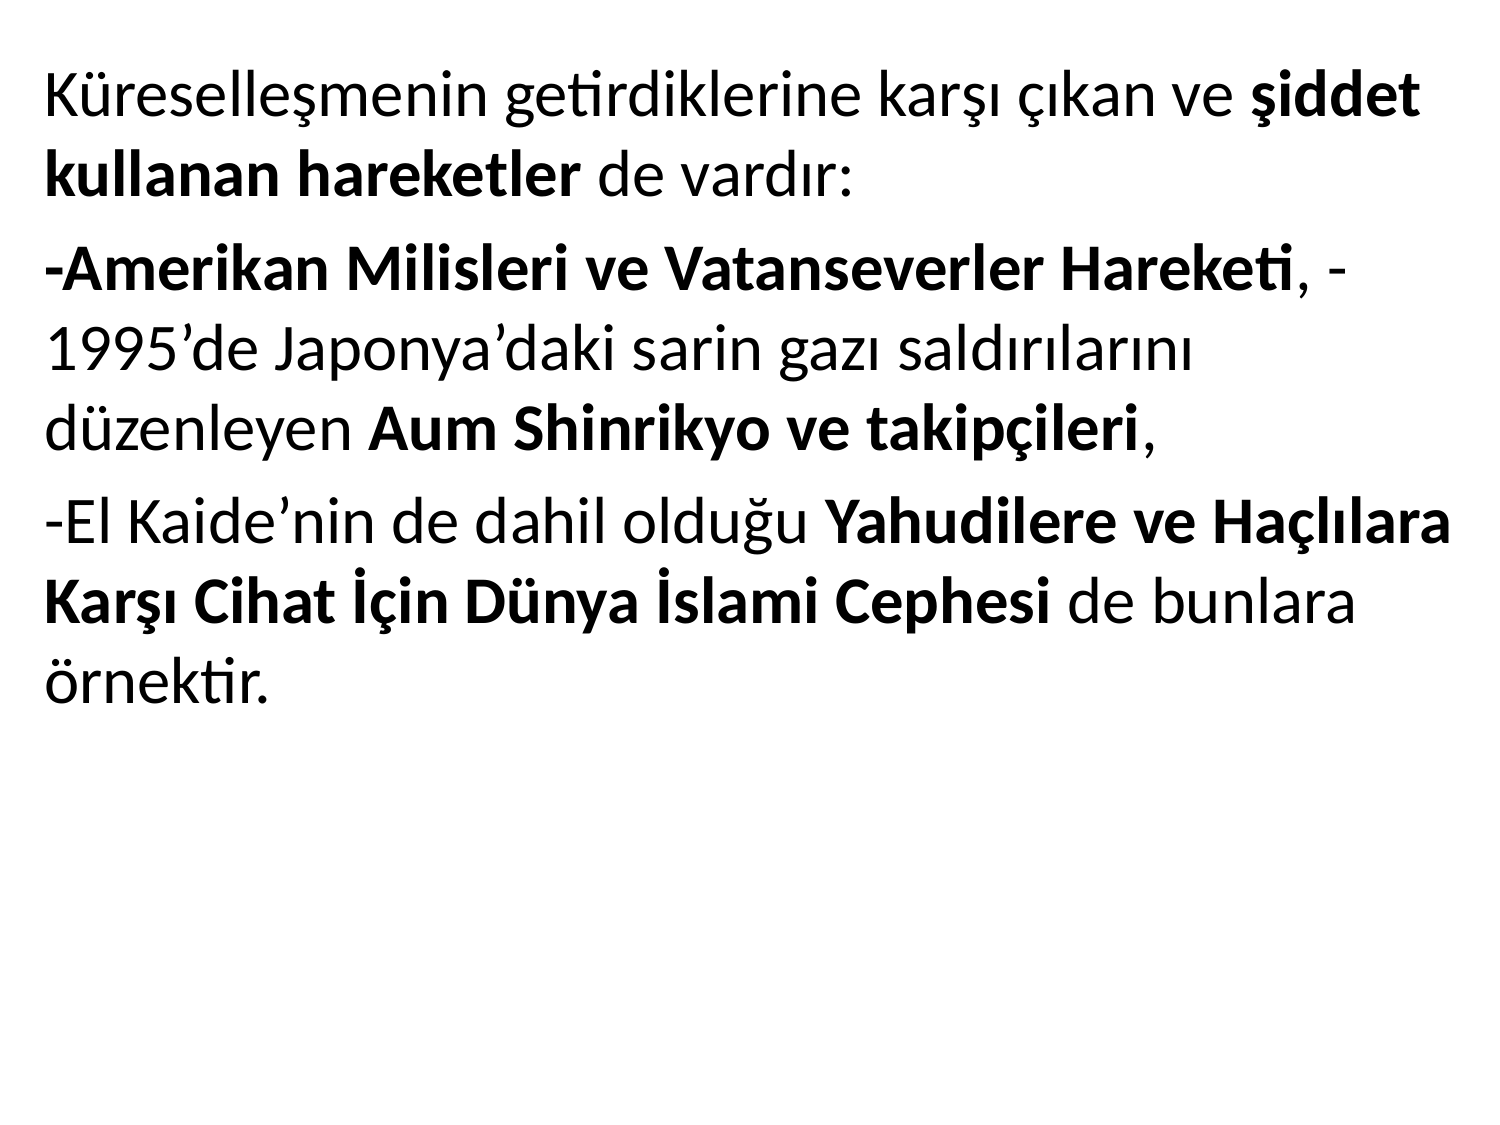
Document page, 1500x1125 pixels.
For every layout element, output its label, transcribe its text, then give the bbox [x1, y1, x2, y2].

list Küreselleşmenin getirdiklerine karşı çıkan ve şiddet kullanan hareketler de vardır: -Amerikan Milisleri ve Vatanseverler Hareketi, -1995’de Japonya’daki sarin gazı saldırılarını düzenleyen Aum Shinrikyo ve takipçileri, -El Kaide’nin de dahil olduğu Yahudilere ve Haçlılara Karşı Cihat İçin Dünya İslami Cephesi de bunlara örnektir. [29, 42, 1471, 1083]
